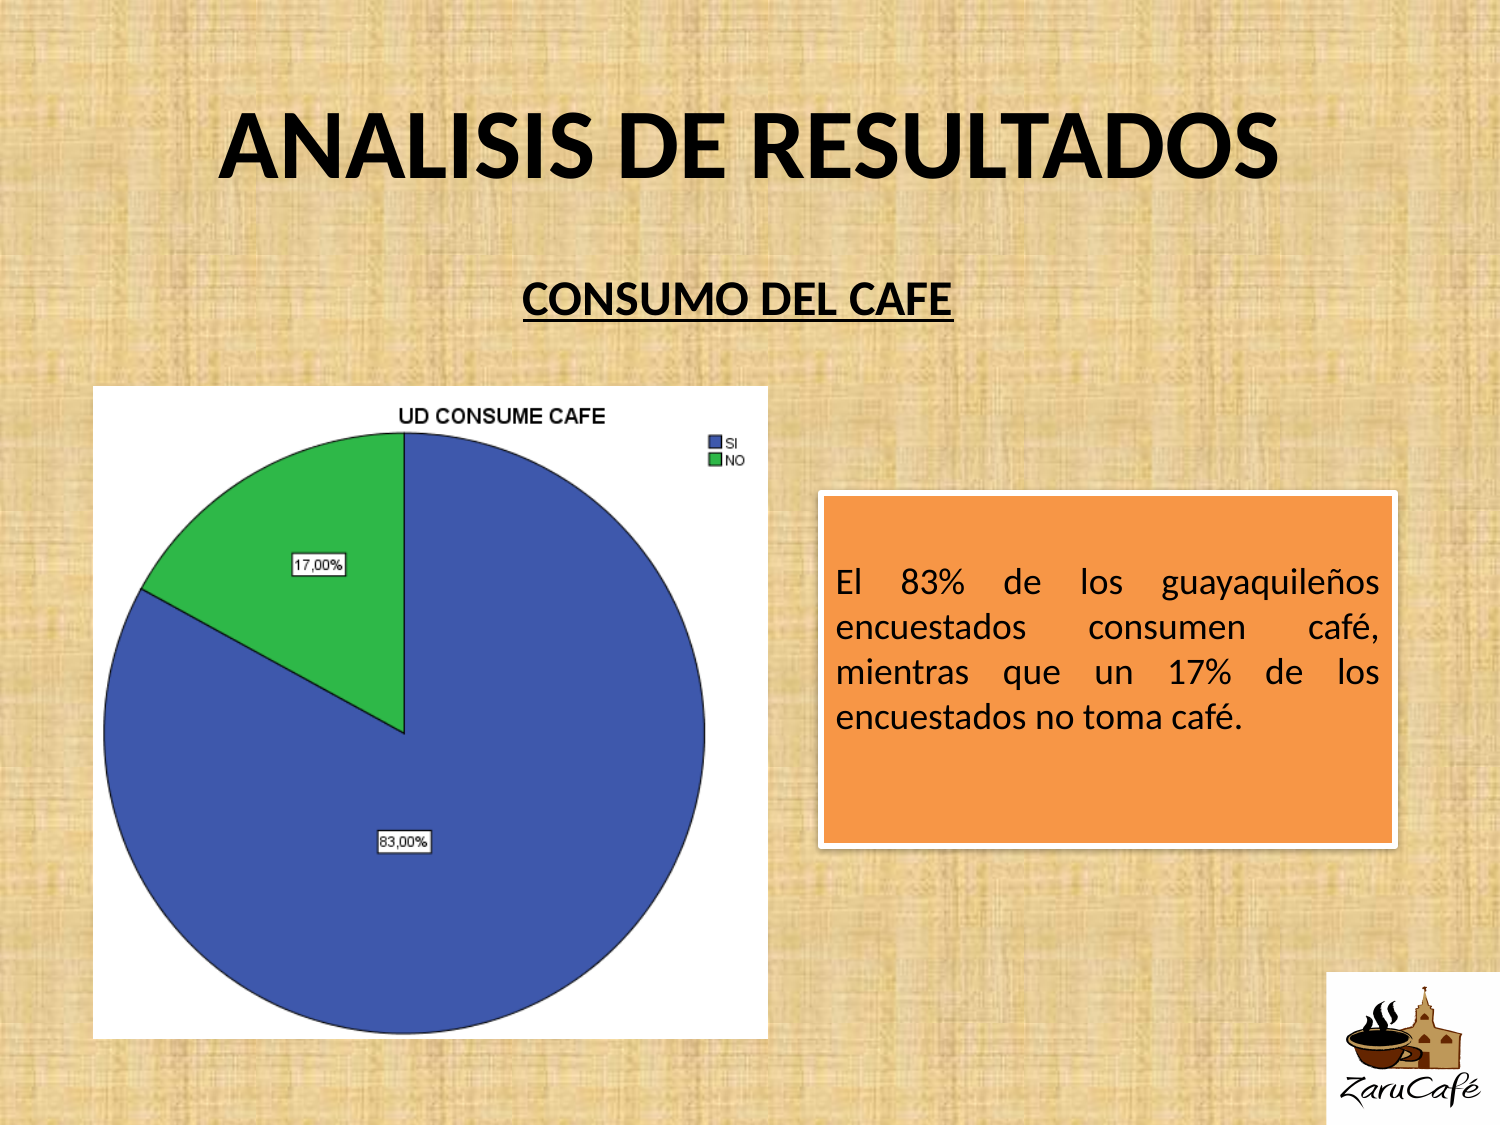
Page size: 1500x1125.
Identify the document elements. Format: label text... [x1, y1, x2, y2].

picture [0, 0, 1500, 1125]
title ANALISIS DE RESULTADOS [75, 45, 1425, 233]
text_box CONSUMO DEL CAFE [23, 257, 1454, 333]
text_box El 83% de los guayaquileños encuestados consumen café, mientras que un 17% de los encuestados no toma café. [818, 490, 1398, 849]
